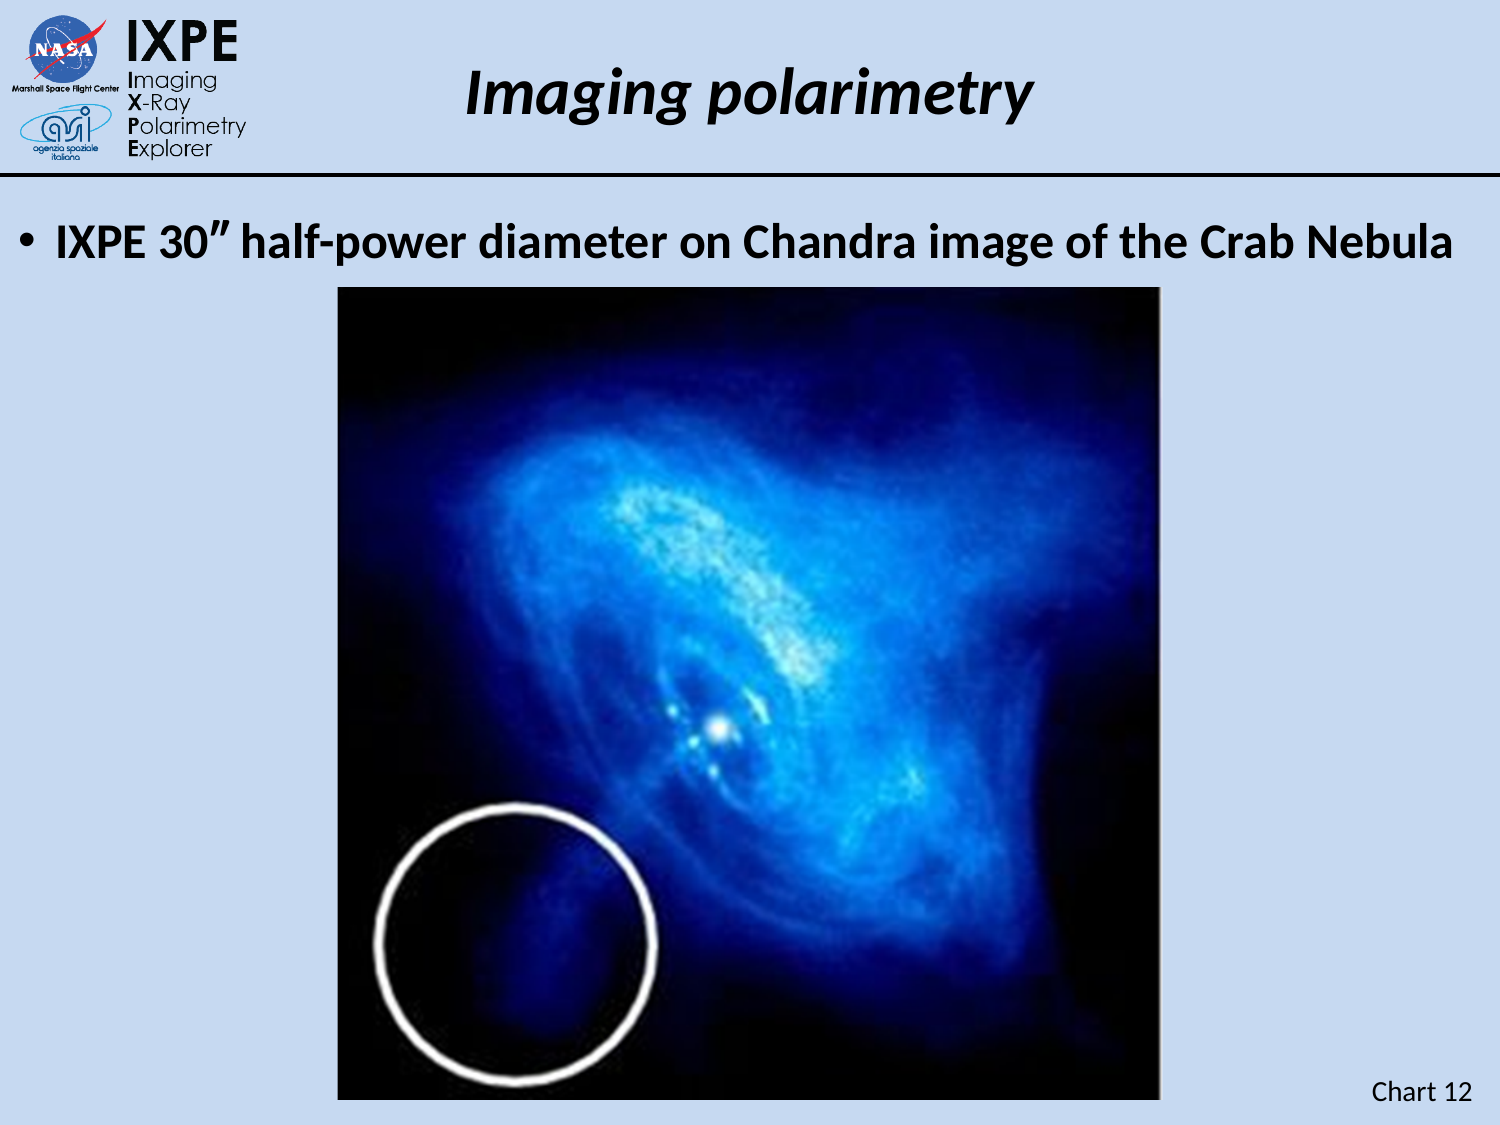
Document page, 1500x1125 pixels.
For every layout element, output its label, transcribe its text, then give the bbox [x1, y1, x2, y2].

picture [337, 287, 1163, 1101]
list IXPE 30″ half-power diameter on Chandra image of the Crab Nebula [3, 201, 1495, 1088]
title Imaging polarimetry [0, 0, 1500, 175]
